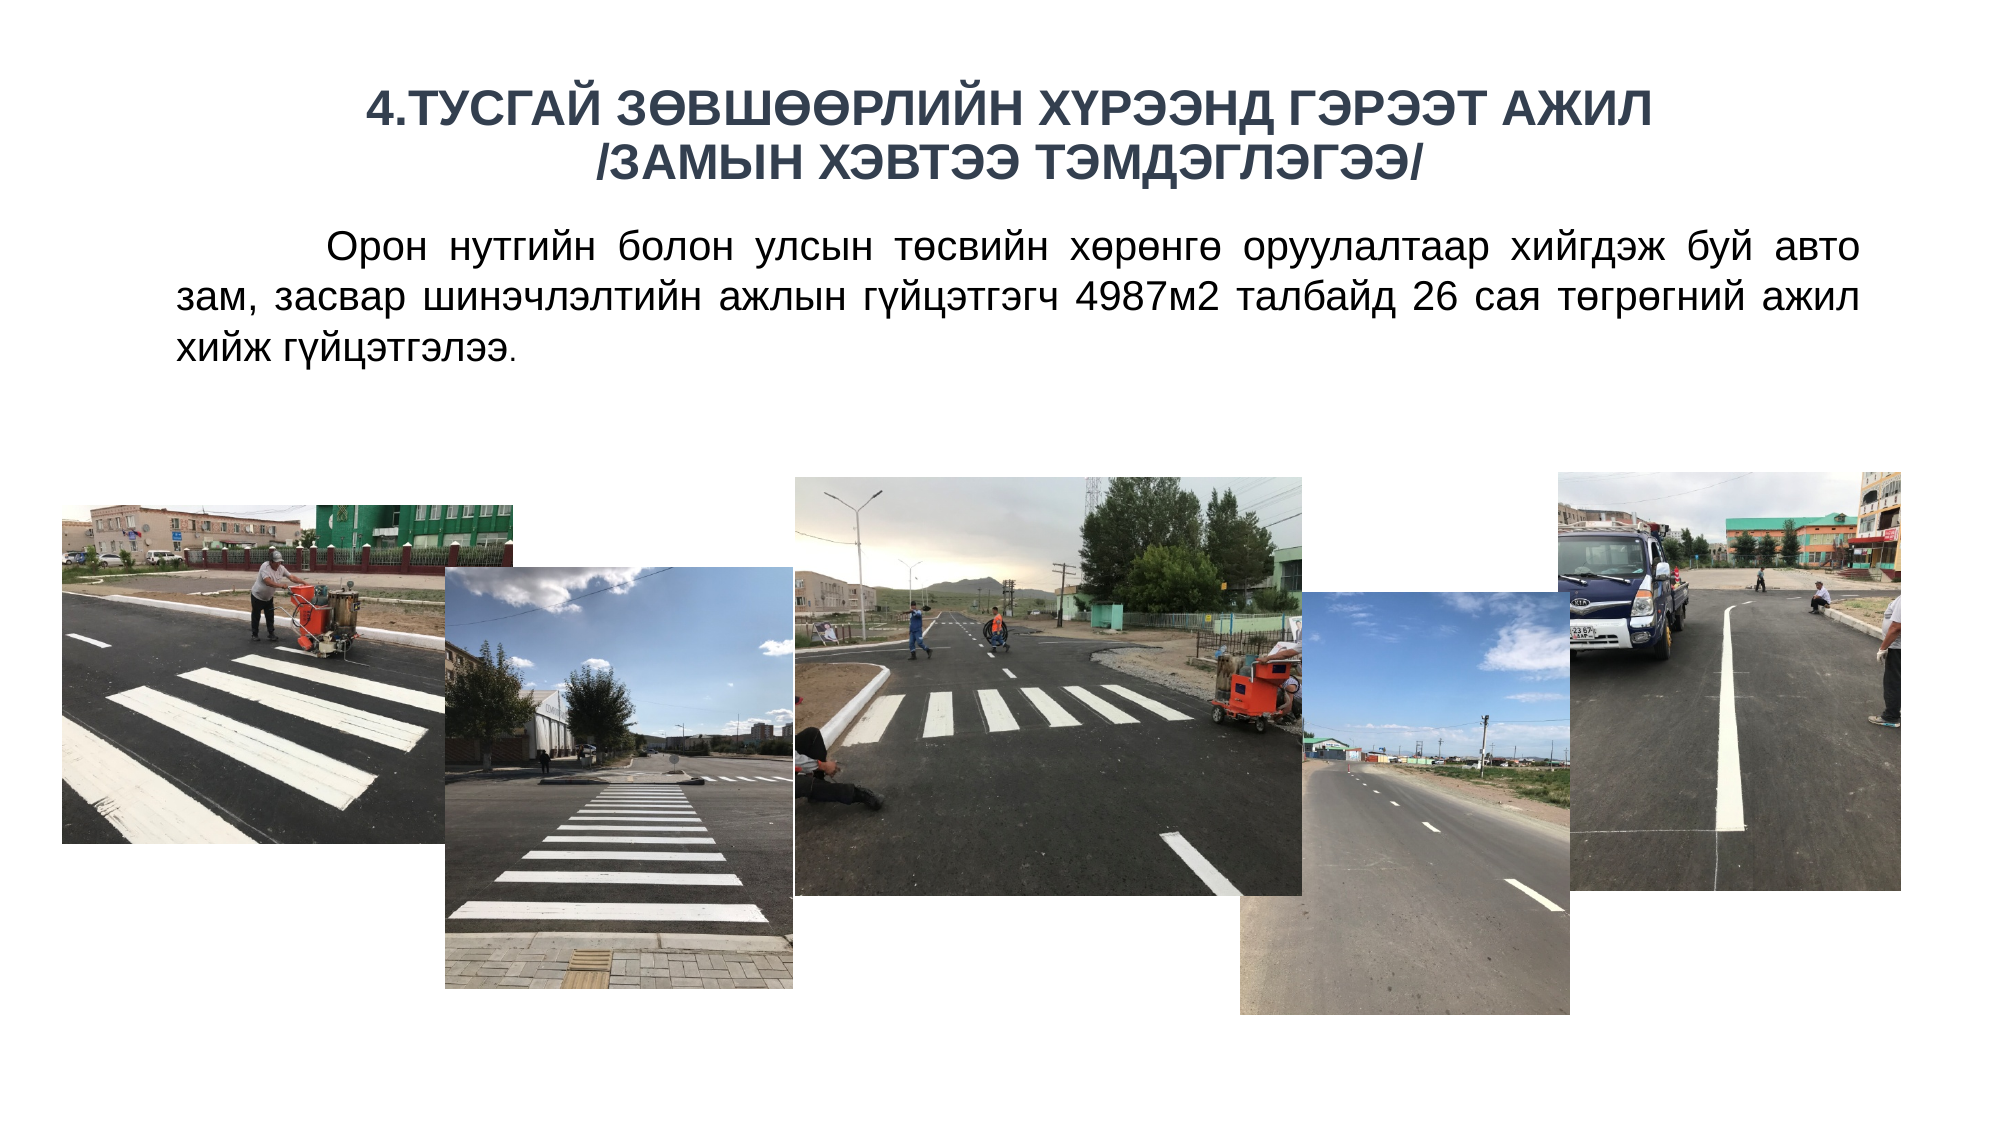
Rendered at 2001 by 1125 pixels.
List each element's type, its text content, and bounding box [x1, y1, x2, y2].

text_box 4.ТУСГАЙ ЗӨВШӨӨРЛИЙН ХҮРЭЭНД ГЭРЭЭТ АЖИЛ /ЗАМЫН ХЭВТЭЭ ТЭМДЭГЛЭГЭЭ/ [147, 75, 1873, 211]
text_box Орон нутгийн болон улсын төсвийн хөрөнгө оруулалтаар хийгдэж буй авто зам, засвар шинэчлэлтийн ажлын гүйцэтгэгч 4987м2 талбайд 26 сая төгрөгний ажил хийж гүйцэтгэлээ. [123, 211, 1877, 485]
picture [62, 505, 793, 989]
picture [795, 472, 1901, 1015]
